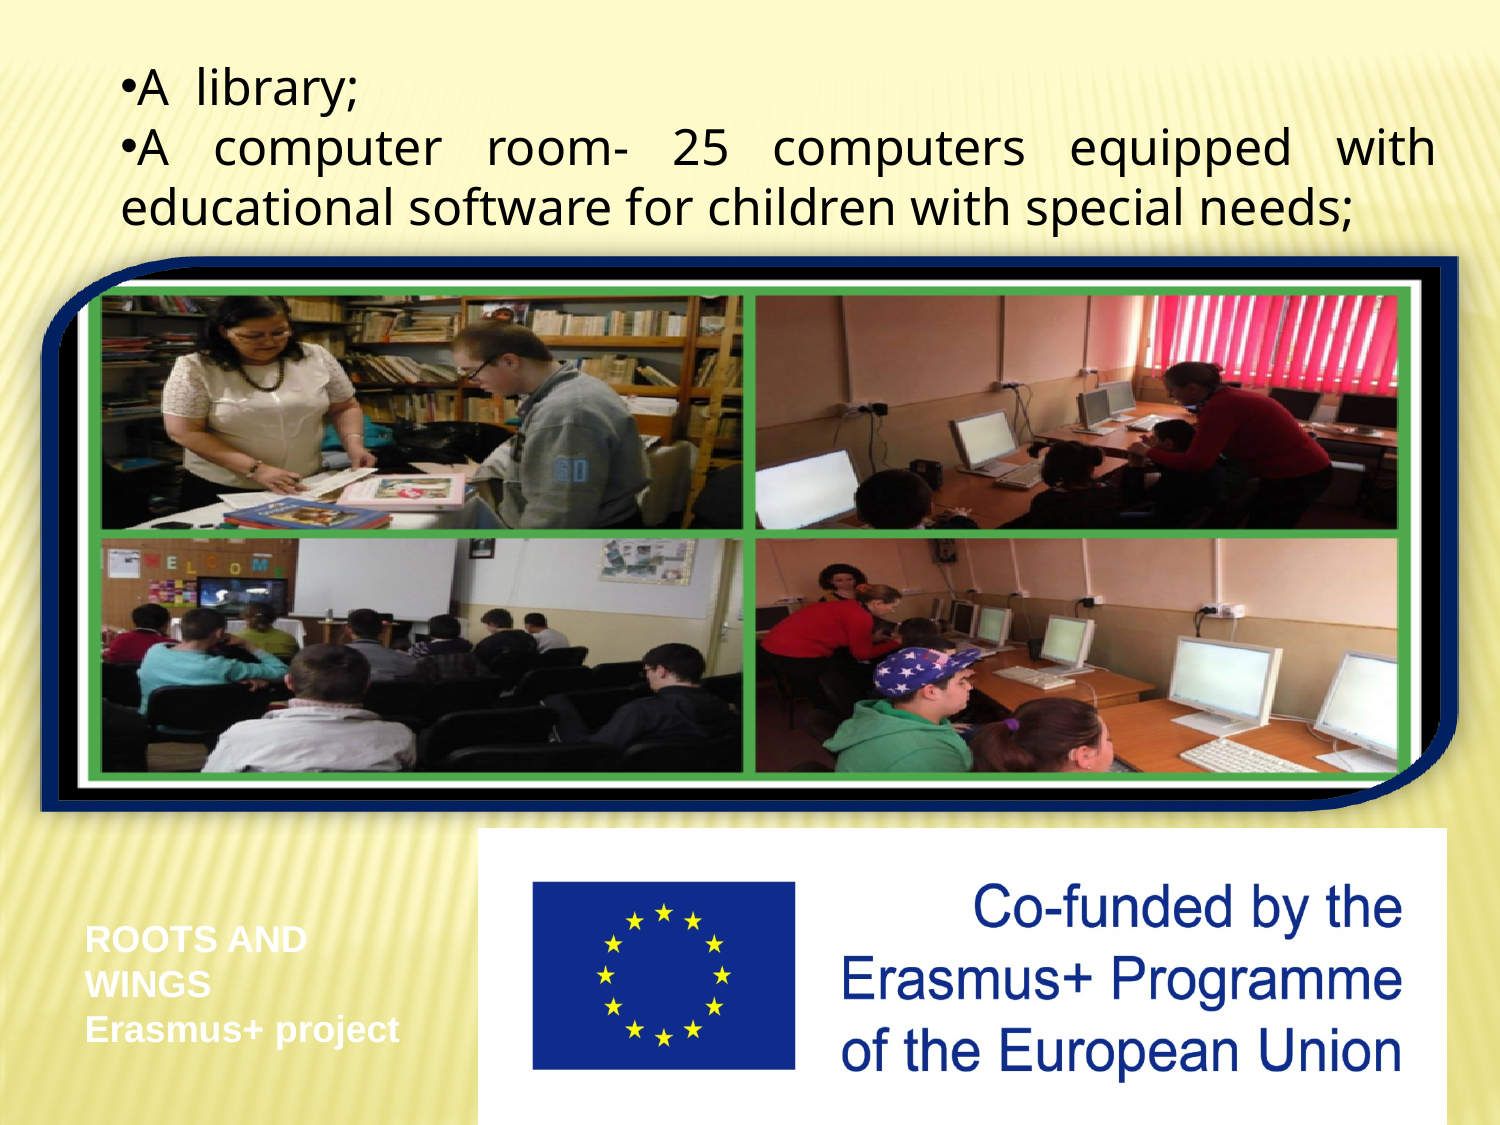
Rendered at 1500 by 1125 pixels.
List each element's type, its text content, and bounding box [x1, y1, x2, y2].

picture [0, 231, 1500, 1125]
text_box ROOTS AND WINGS Erasmus+ project [69, 907, 443, 1058]
text_box A library; A computer room- 25 computers equipped with educational software for children with special needs; [105, 47, 1453, 229]
